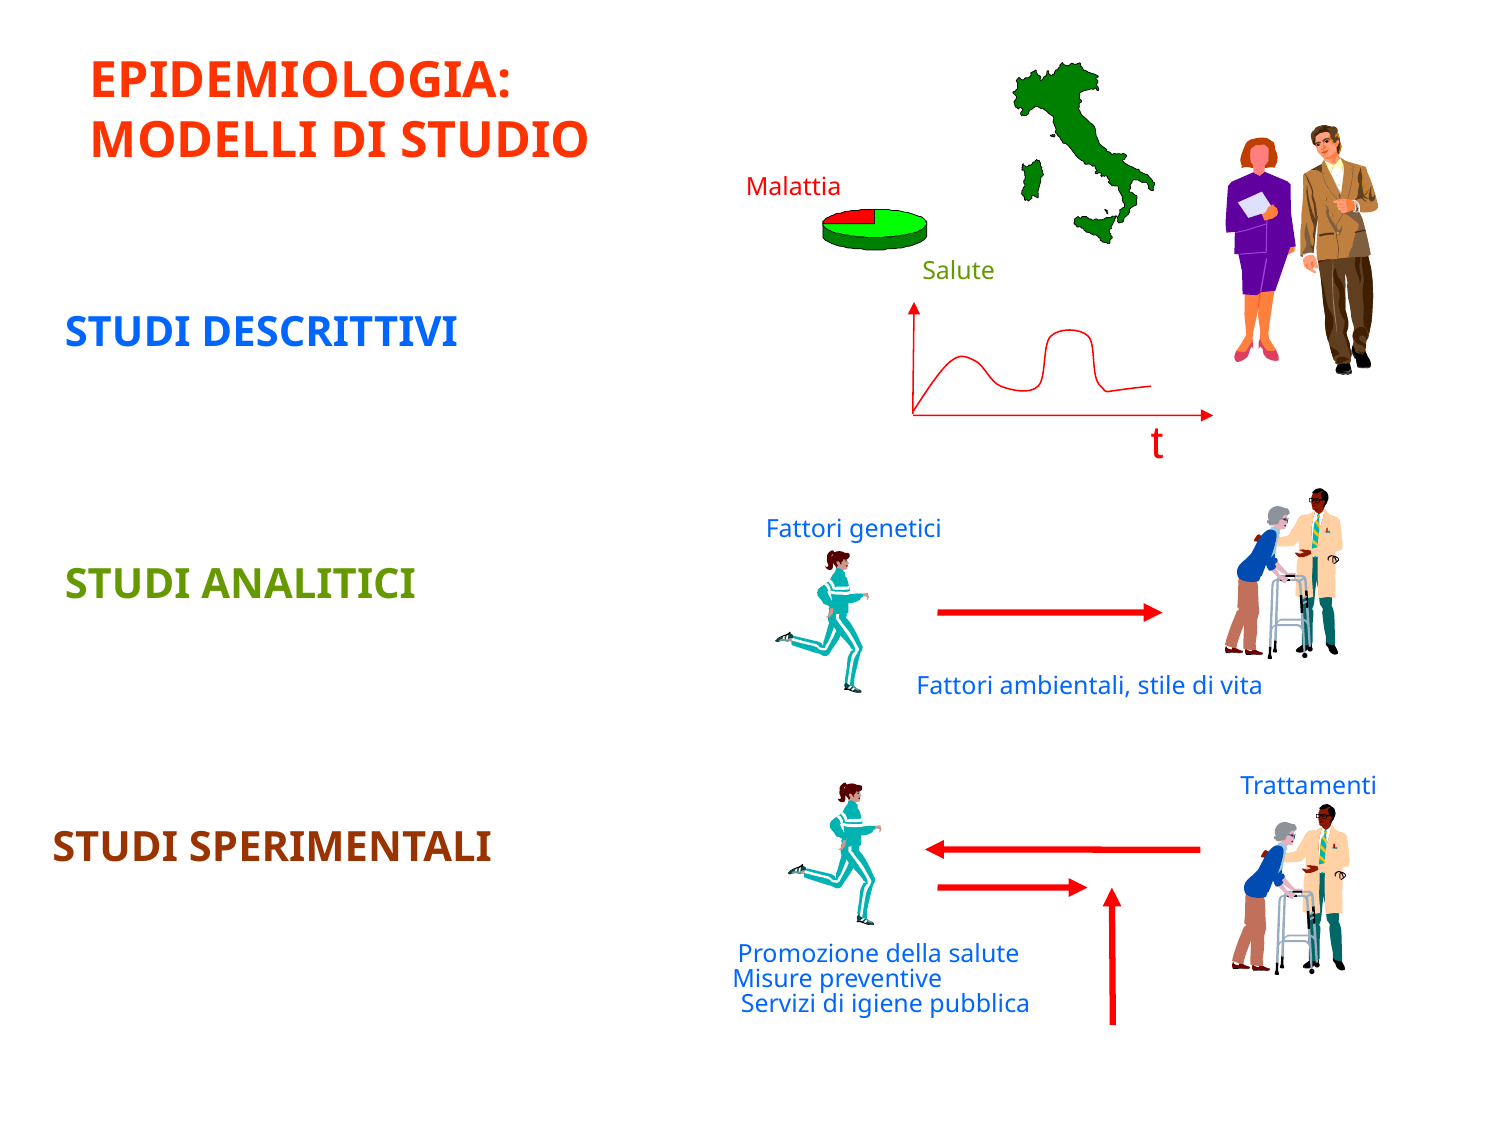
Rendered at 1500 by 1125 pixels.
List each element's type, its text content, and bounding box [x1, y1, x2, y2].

text_box STUDI SPERIMENTALI [37, 812, 675, 878]
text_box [699, 62, 1406, 1026]
text_box EPIDEMIOLOGIA: MODELLI DI STUDIO [74, 40, 663, 175]
text_box STUDI ANALITICI [50, 549, 688, 615]
text_box STUDI DESCRITTIVI [50, 297, 688, 363]
